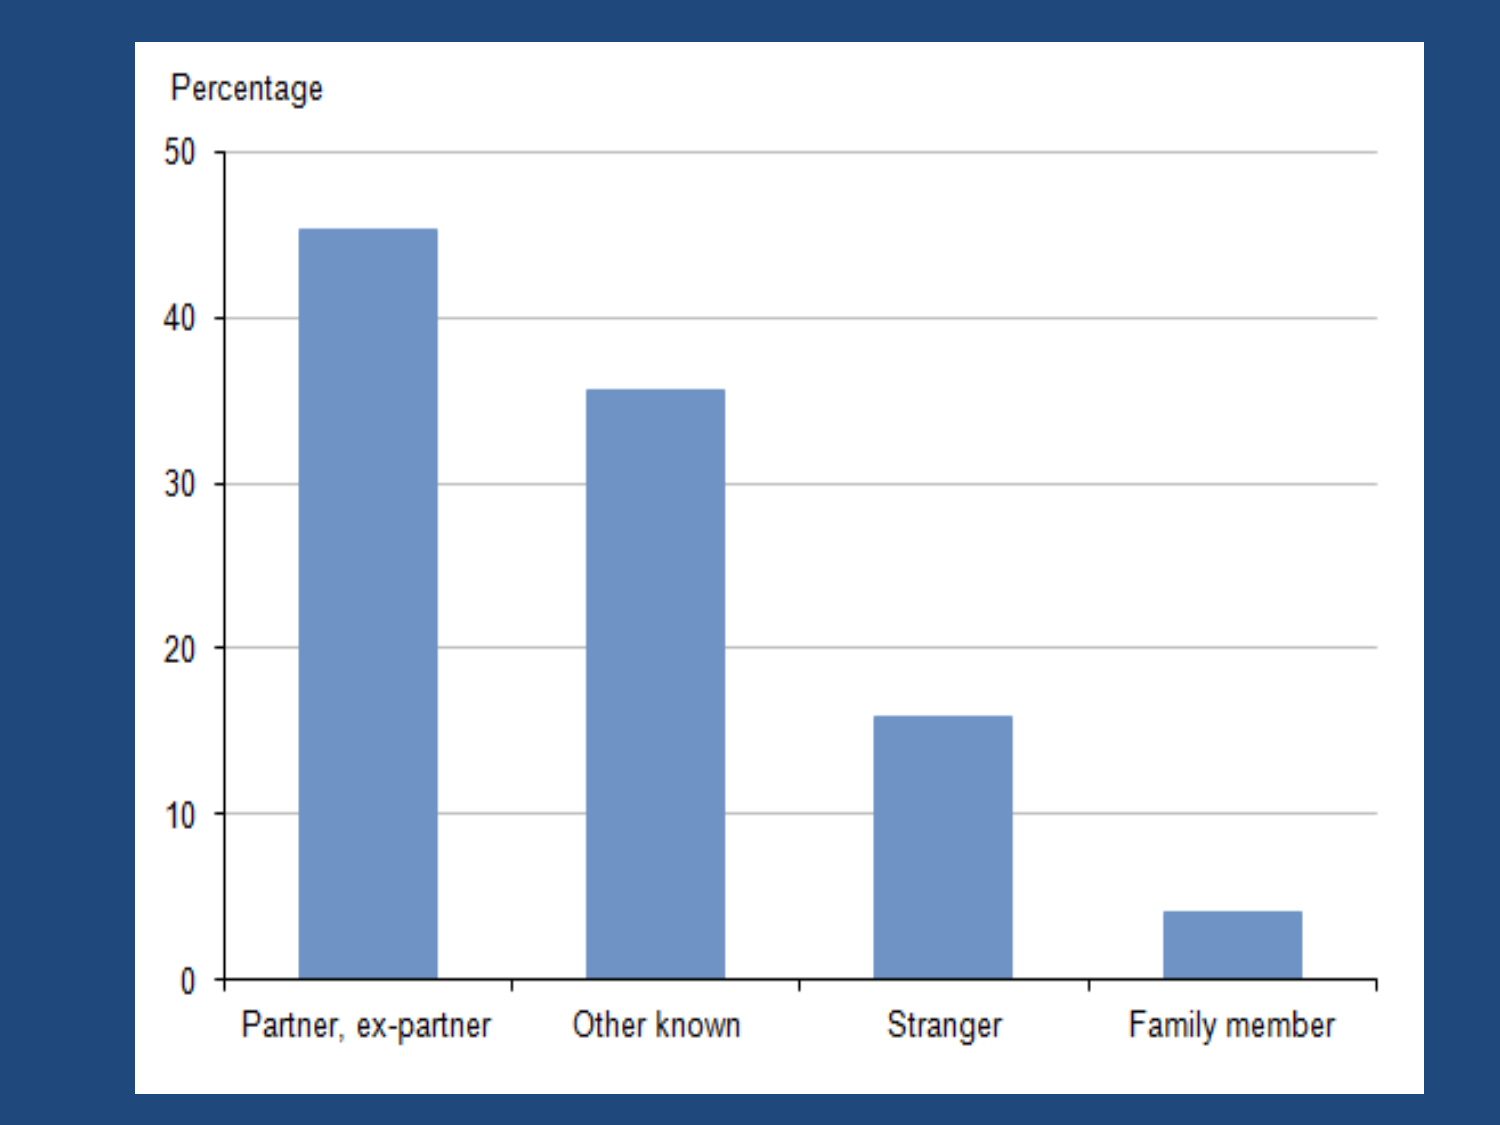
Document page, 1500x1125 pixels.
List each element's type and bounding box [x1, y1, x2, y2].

picture [135, 42, 1424, 1095]
